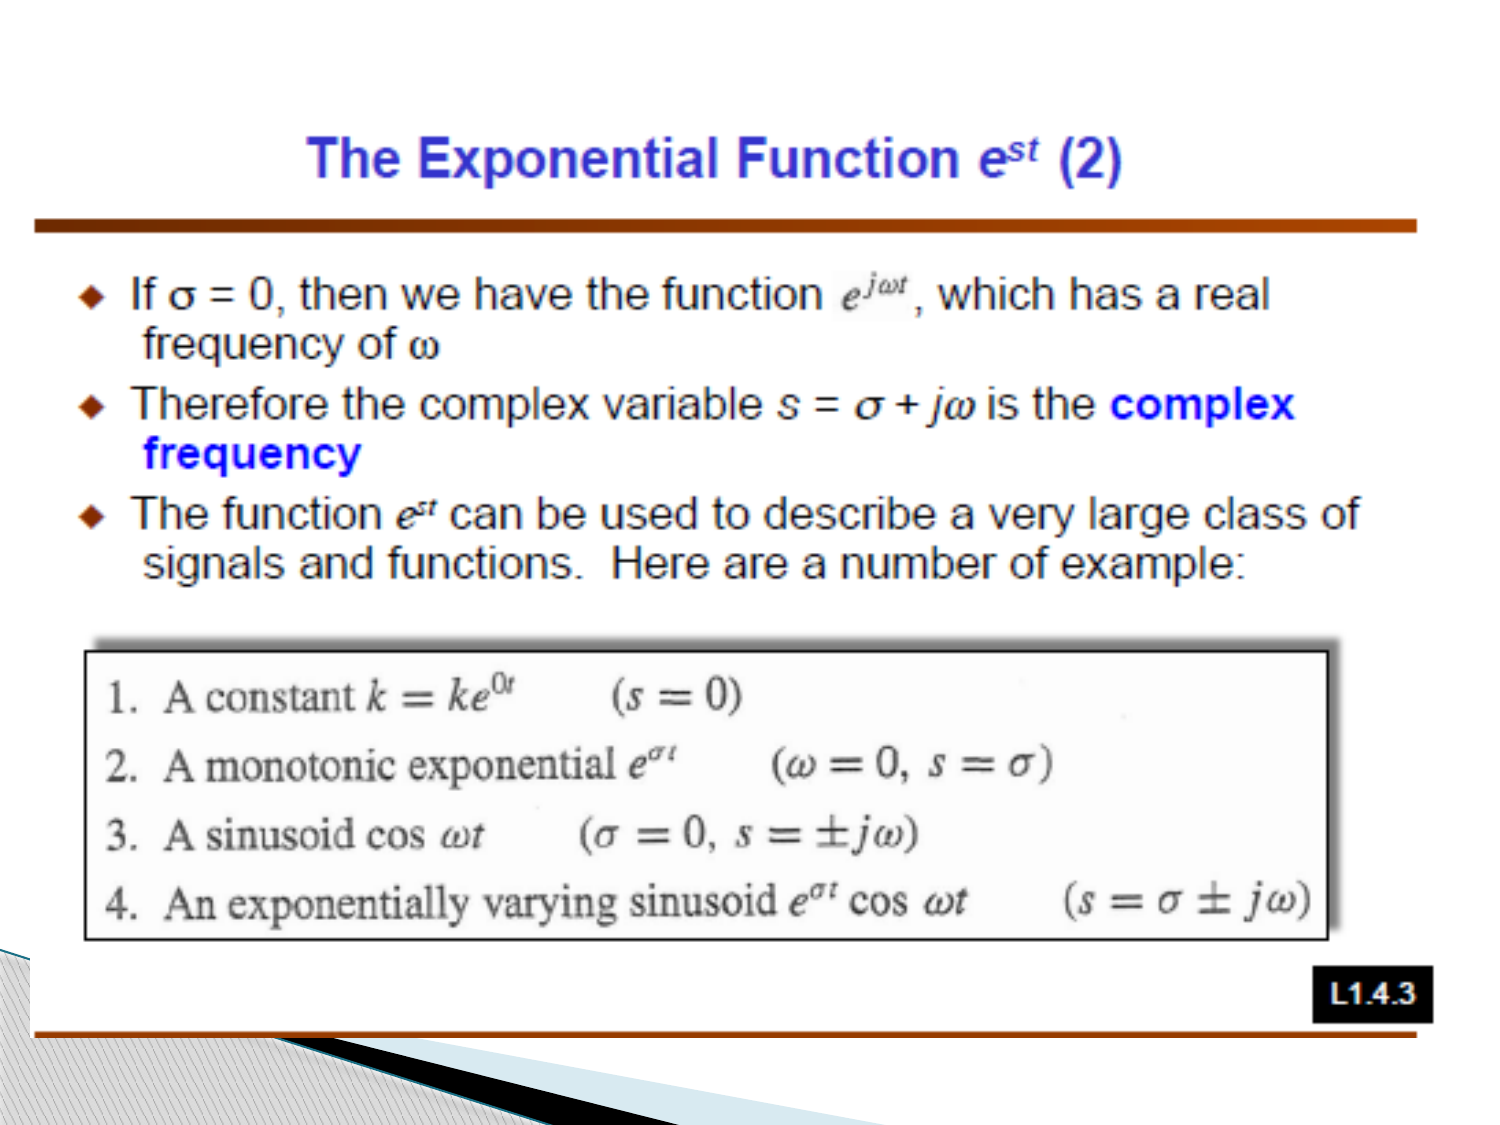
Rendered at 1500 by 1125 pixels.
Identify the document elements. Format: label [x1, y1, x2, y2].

picture [30, 99, 1489, 1038]
